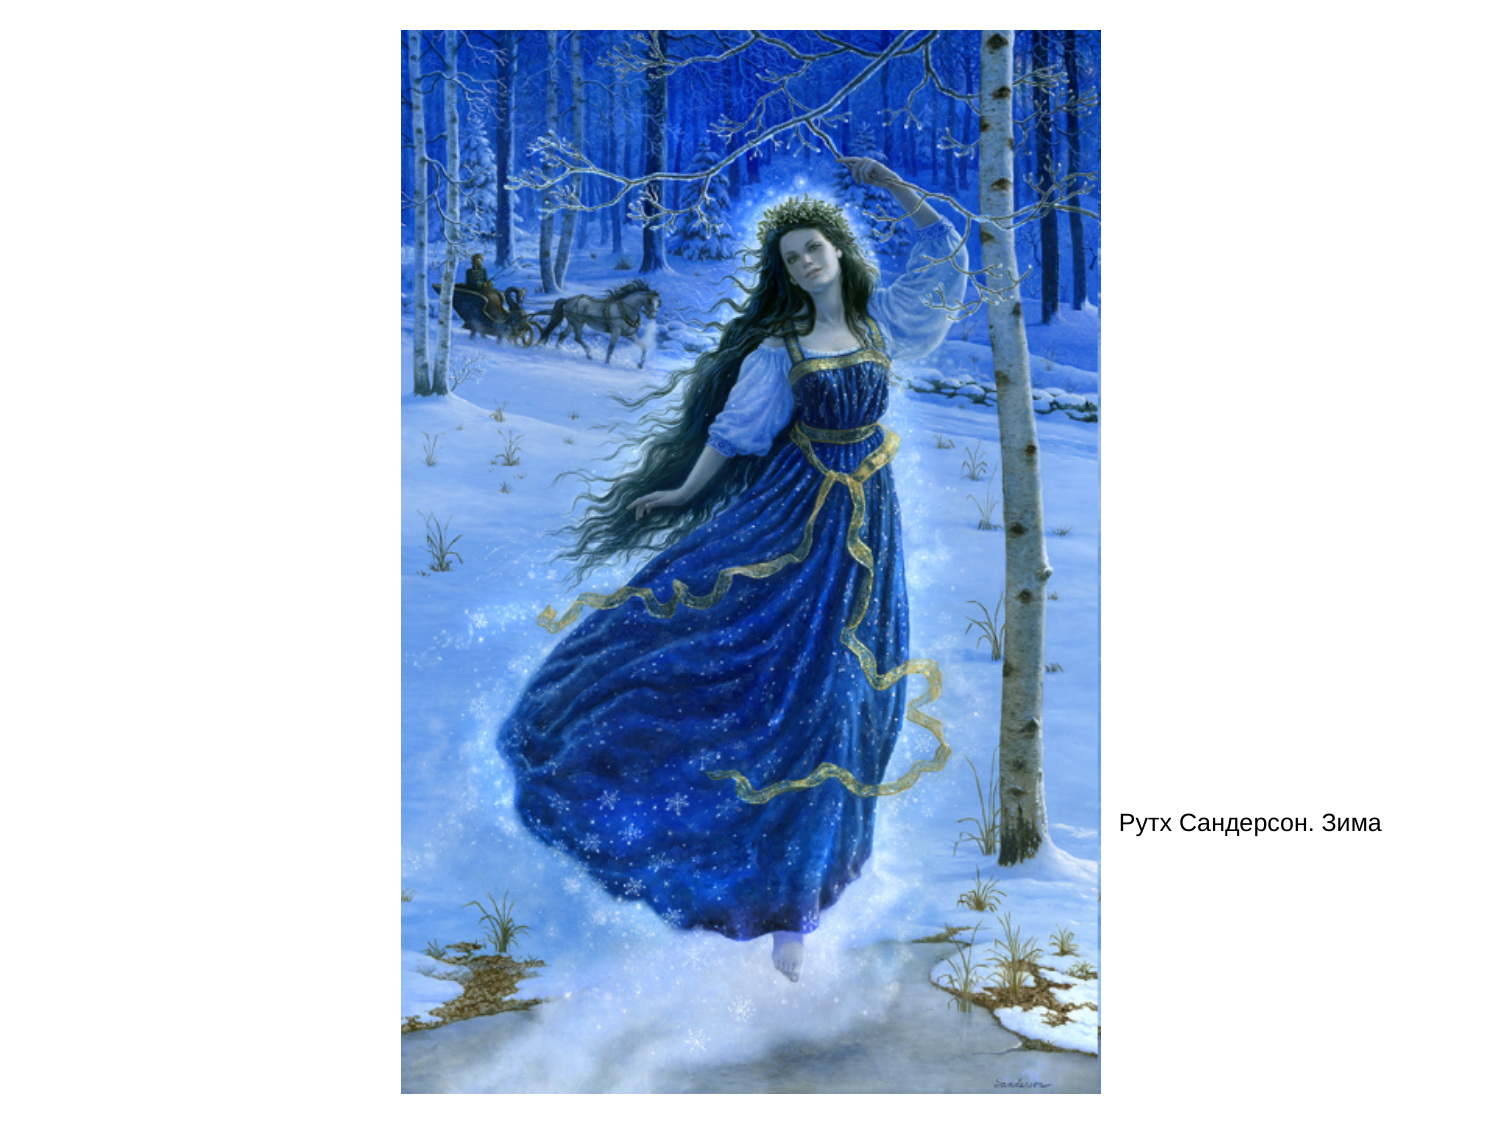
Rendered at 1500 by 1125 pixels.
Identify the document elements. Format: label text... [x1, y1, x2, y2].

text_box Рутх Сандерсон. Зима [1106, 798, 1398, 844]
picture [401, 30, 1101, 1095]
